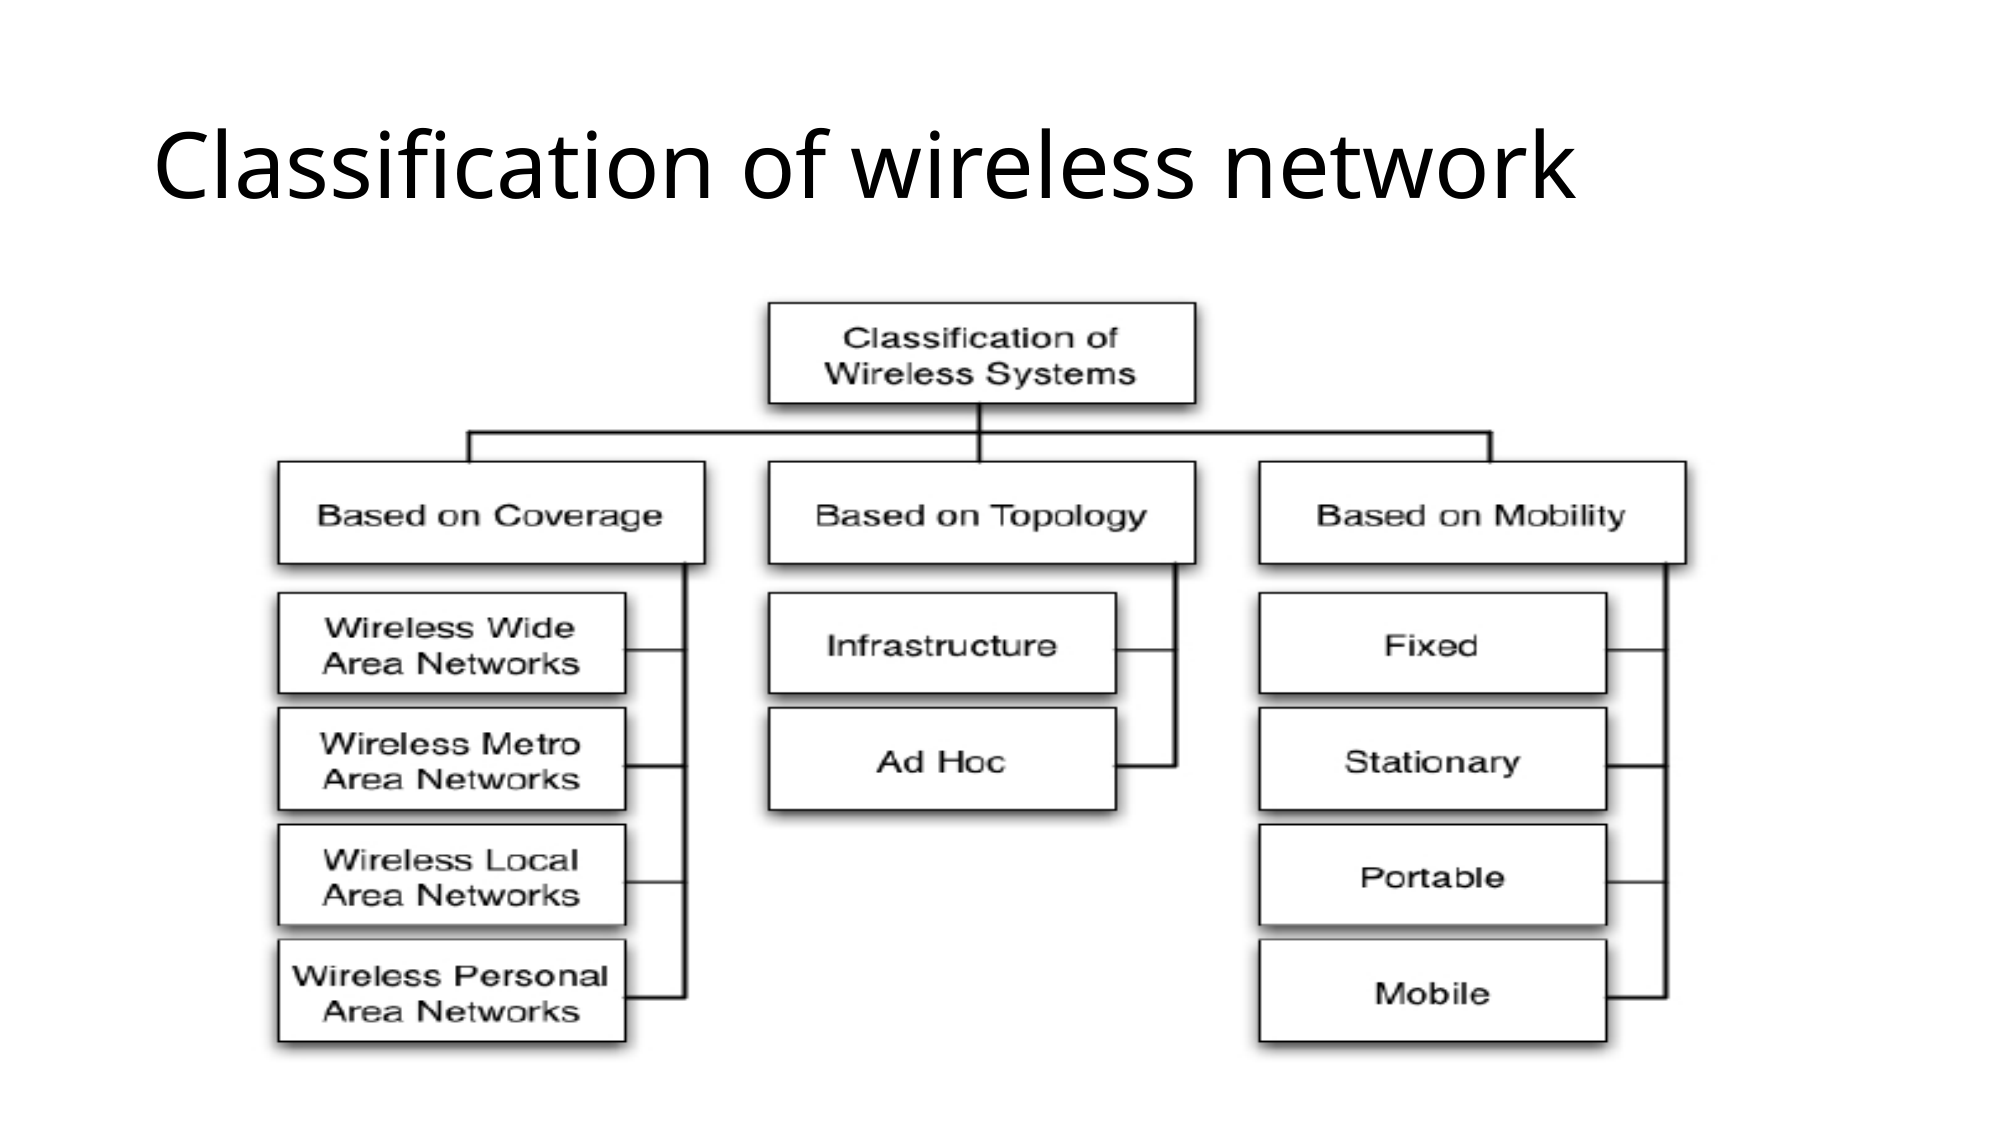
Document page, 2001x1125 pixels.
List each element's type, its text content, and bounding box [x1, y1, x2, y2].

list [236, 277, 1764, 1070]
title Classification of wireless network [137, 59, 1863, 278]
